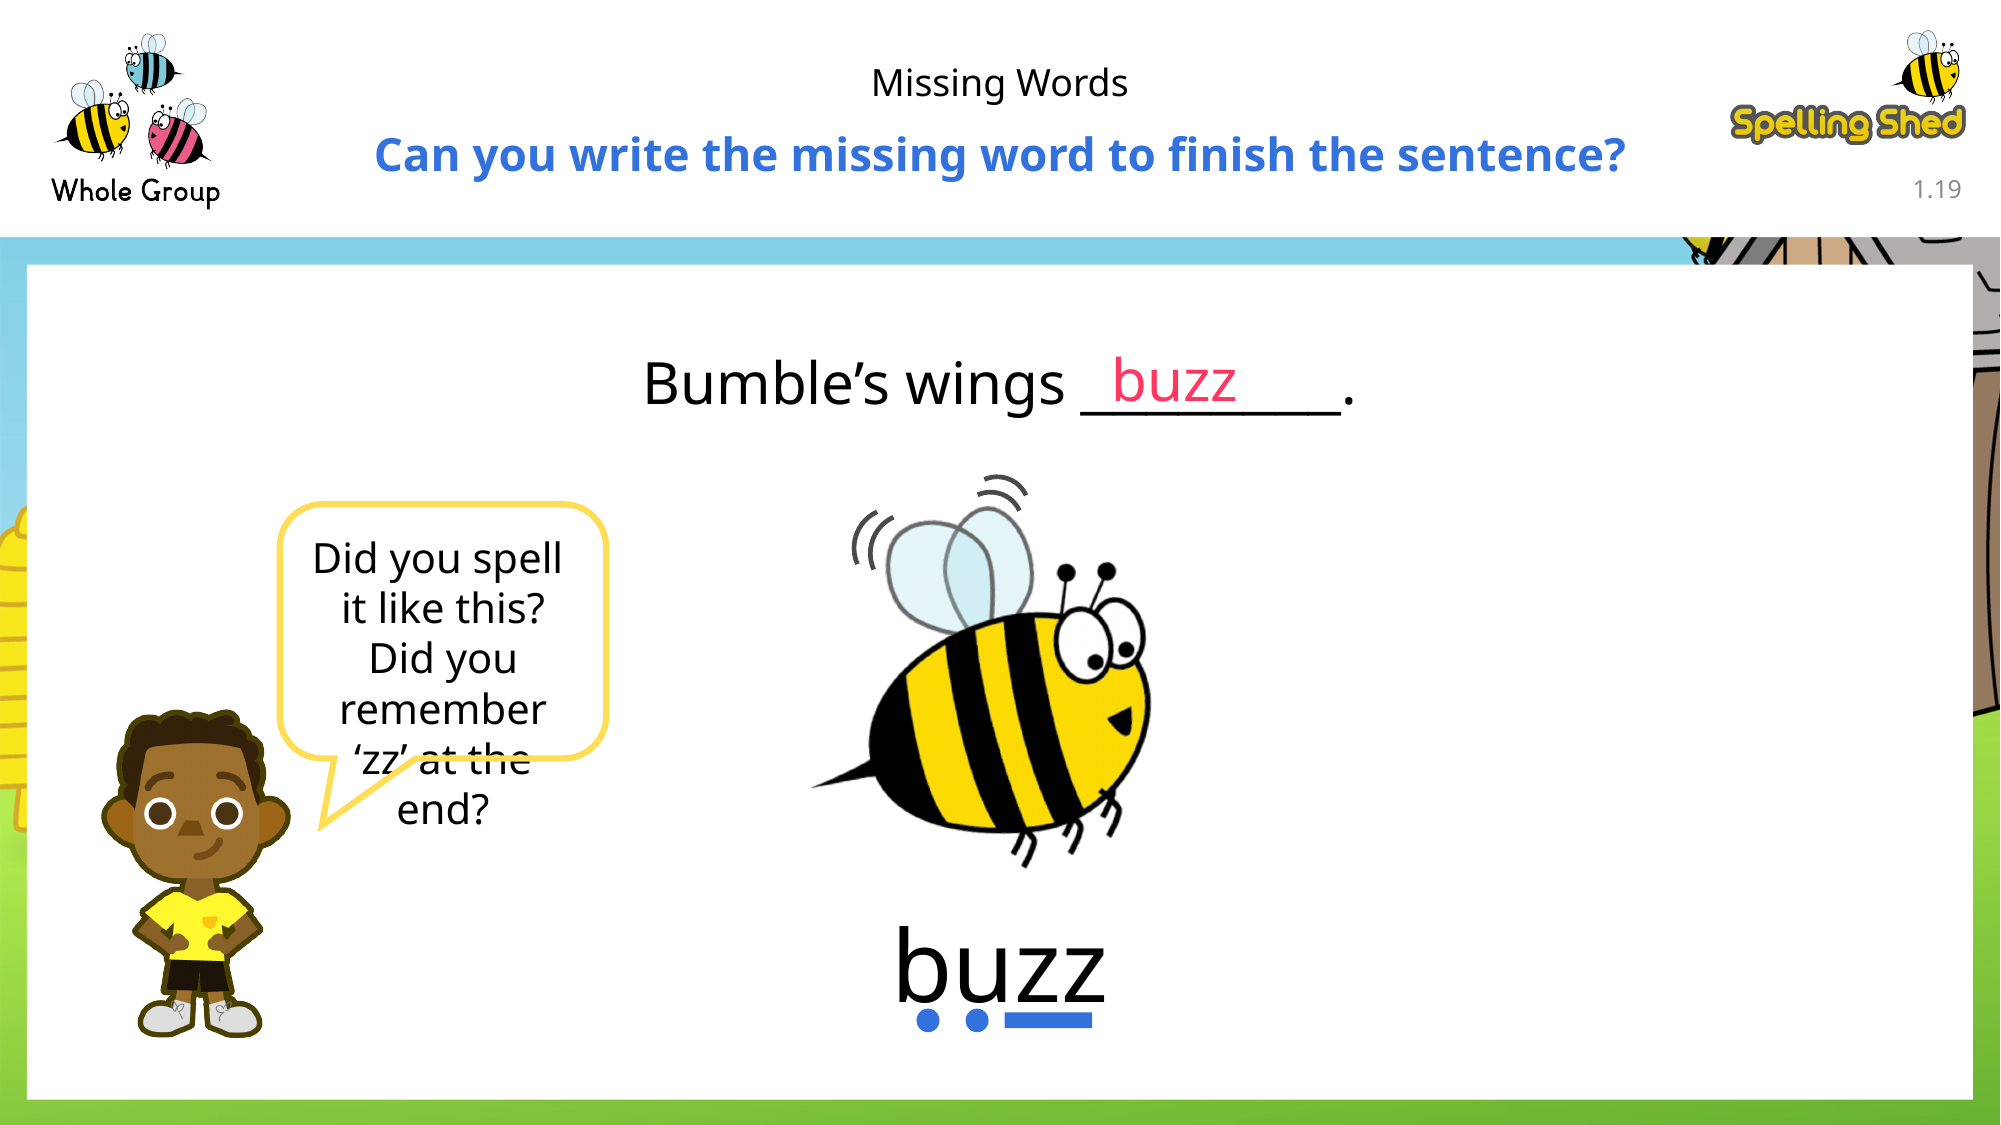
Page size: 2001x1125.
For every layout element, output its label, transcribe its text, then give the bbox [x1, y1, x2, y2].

picture [49, 33, 221, 210]
picture [0, 238, 2000, 1125]
list Can you write the missing word to finish the sentence? [312, 126, 1687, 187]
slide_number 1.18 [1882, 160, 1978, 221]
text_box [101, 504, 607, 1038]
text_box buzz [1096, 335, 1254, 421]
text_box buzz [876, 913, 1124, 1031]
list Missing Words [573, 56, 1427, 109]
picture [1730, 30, 1966, 145]
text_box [853, 476, 1029, 594]
text_box Bumble’s wings ________. [515, 347, 1485, 459]
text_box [916, 1008, 1093, 1033]
